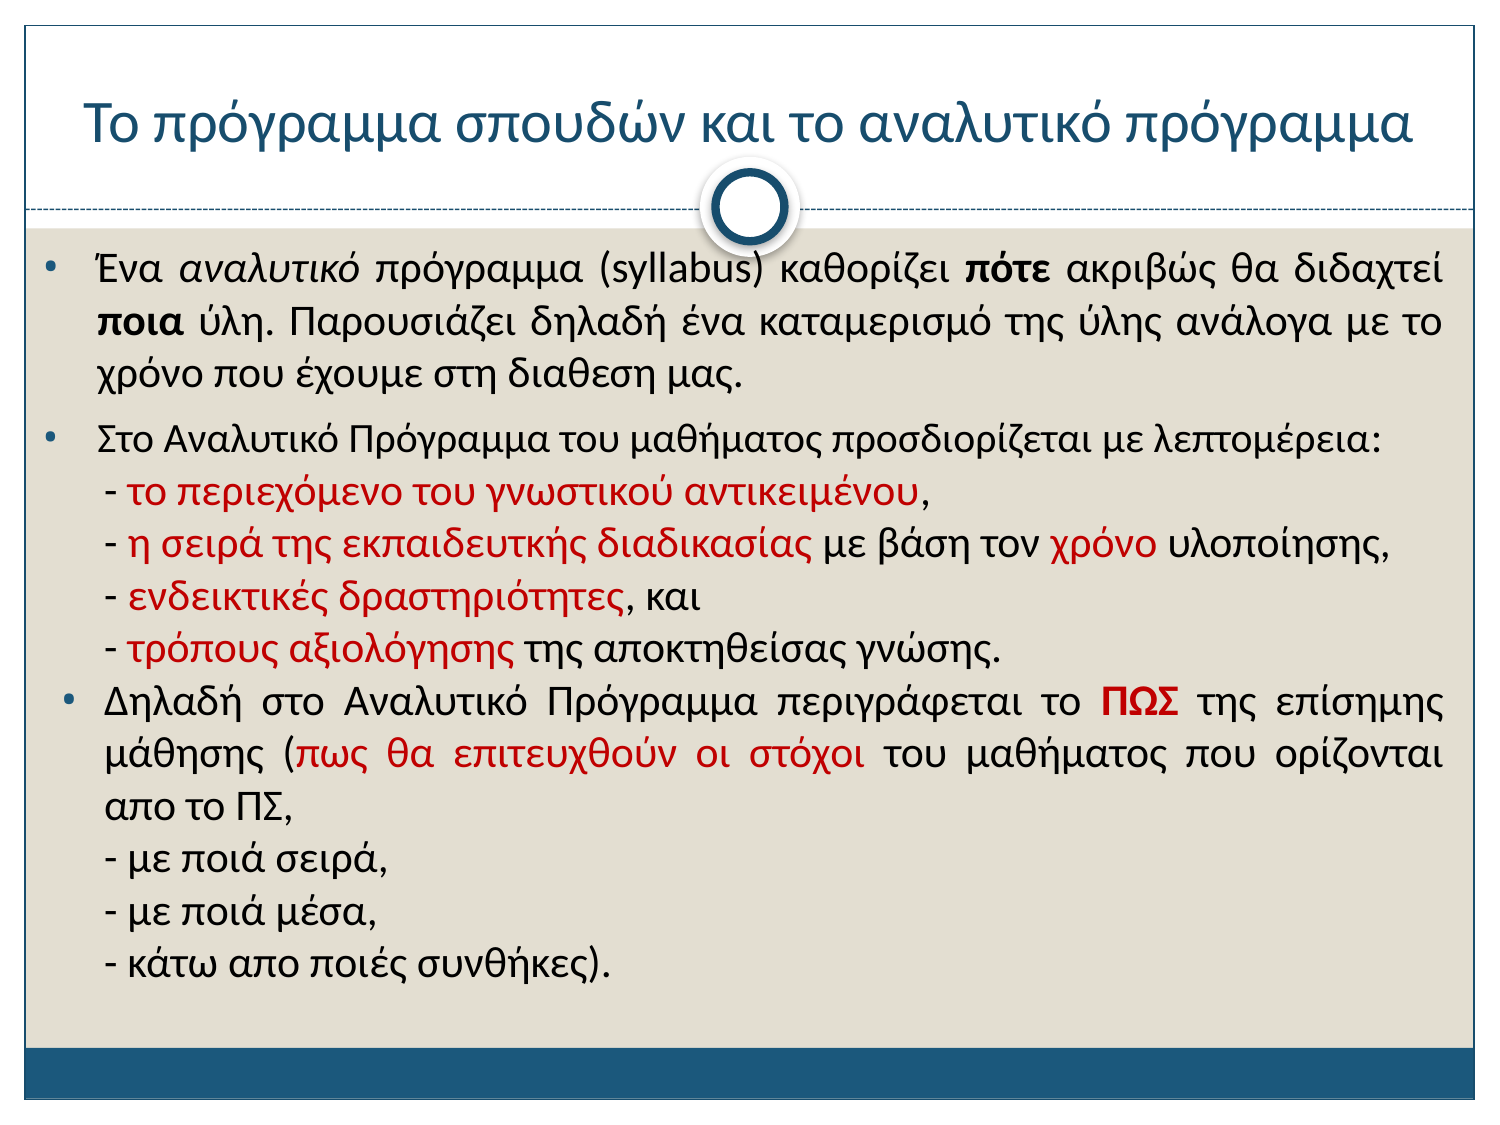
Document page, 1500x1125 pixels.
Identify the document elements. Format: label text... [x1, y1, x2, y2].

title Το πρόγραμμα σπουδών και το αναλυτικό πρόγραμμα [49, 37, 1450, 162]
list Ένα αναλυτικό πρόγραμμα (syllabus) καθορίζει πότε ακριβώς θα διδαχτεί ποια ύλη. Παρουσιάζει δηλαδή ένα καταμερισμό της ύλης ανάλογα με το χρόνο που έχουμε στη διαθεση μας. Στο Αναλυτικό Πρόγραμμα του μαθήματος προσδιορίζεται με λεπτομέρεια: - το περιεχόμενο του γνωστικού αντικειμένου, - η σειρά της εκπαιδευτκής διαδικασίας με βάση τον χρόνο υλοποίησης, - ενδεικτικές δραστηριότητες, και - τρόπους αξιολόγησης της αποκτηθείσας γνώσης. Δηλαδή στο Αναλυτικό Πρόγραμμα περιγράφεται το ΠΩΣ της επίσημης μάθησης (πως θα επιτευχθούν οι στόχοι του μαθήματος που ορίζονται απο το ΠΣ, - με ποιά σειρά, - με ποιά μέσα, - κάτω απο ποιές συνθήκες). [29, 231, 1459, 982]
